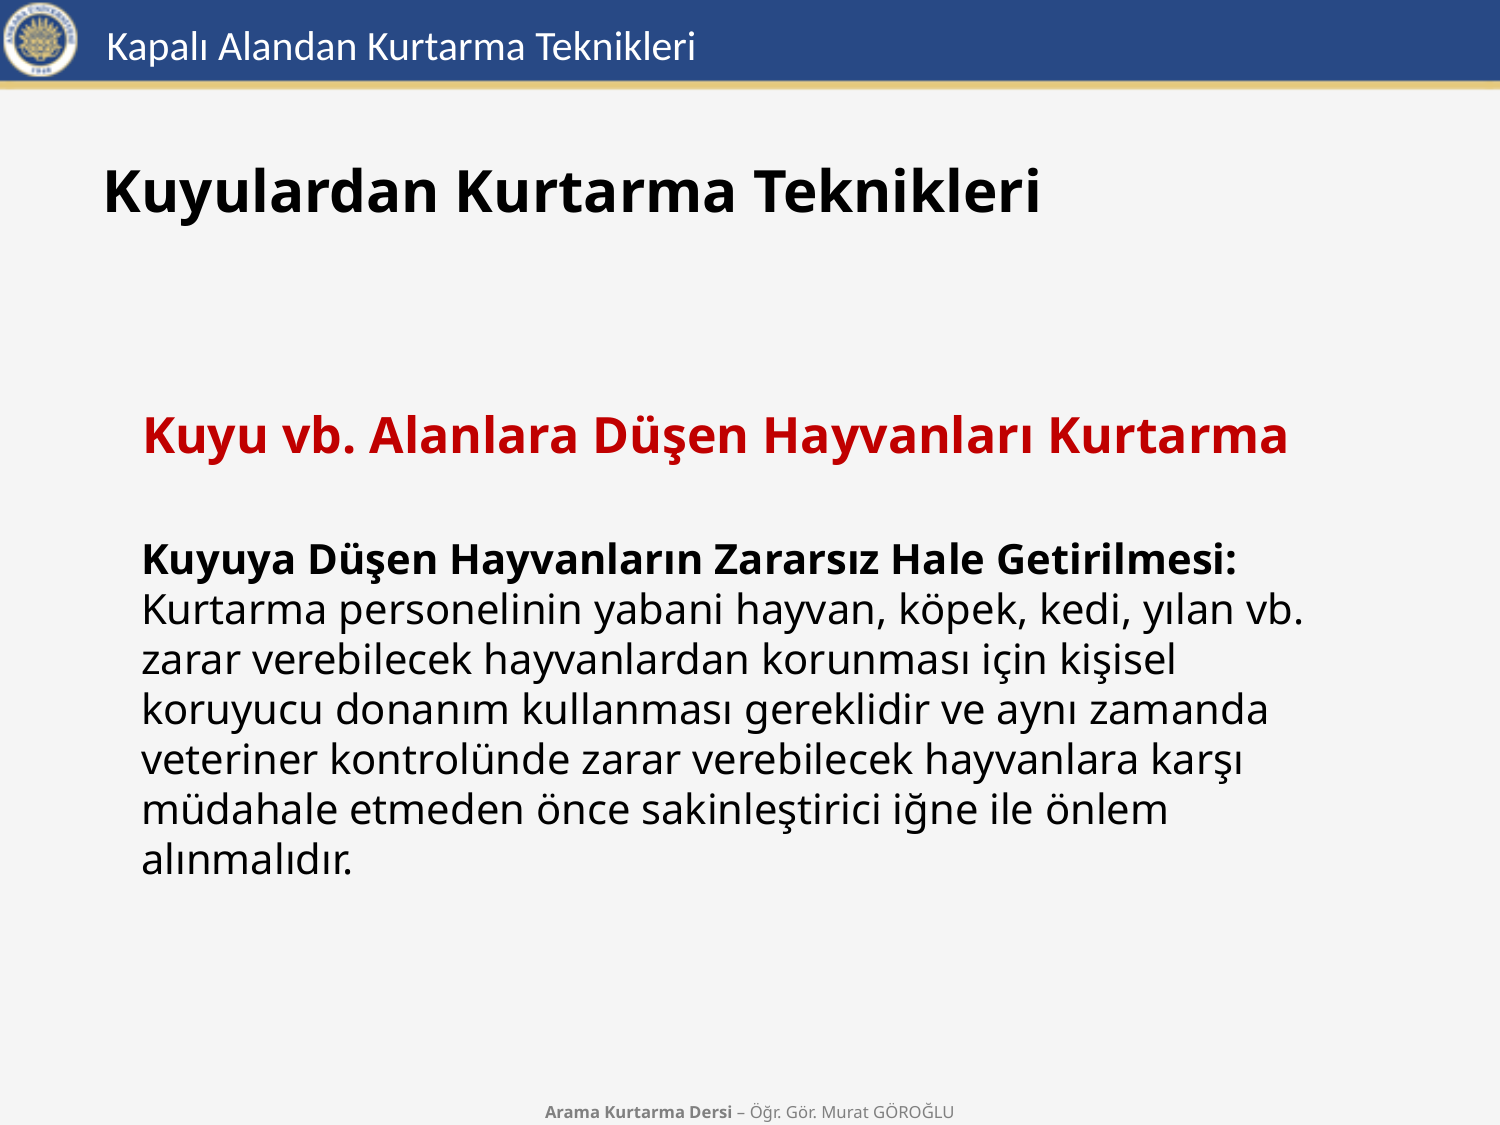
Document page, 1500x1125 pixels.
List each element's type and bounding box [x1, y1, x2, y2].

list [0, 0, 1500, 1125]
